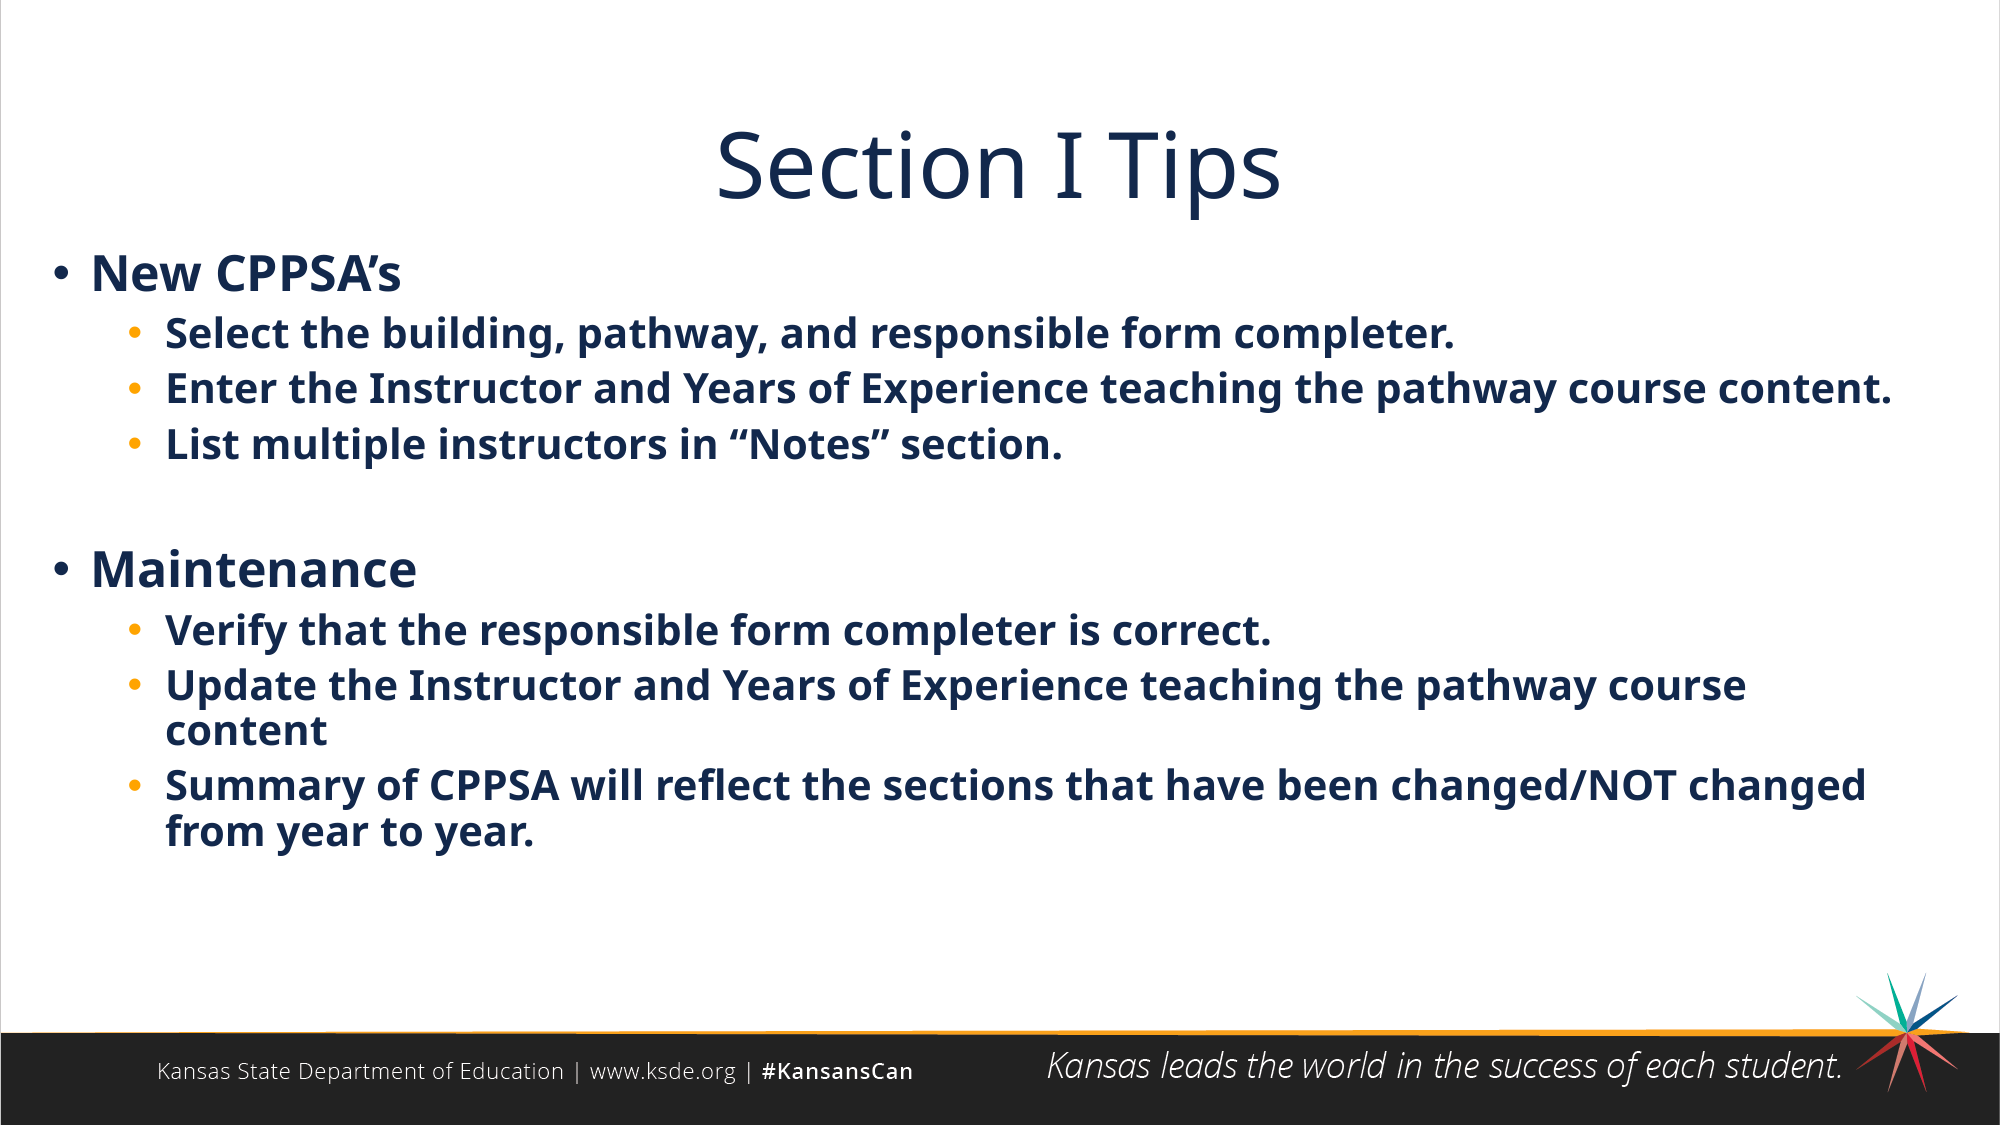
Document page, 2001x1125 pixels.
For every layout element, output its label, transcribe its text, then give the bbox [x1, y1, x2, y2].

list New CPPSA’s Select the building, pathway, and responsible form completer. Enter the Instructor and Years of Experience teaching the pathway course content. List multiple instructors in “Notes” section. Maintenance Verify that the responsible form completer is correct. Update the Instructor and Years of Experience teaching the pathway course content Summary of CPPSA will reflect the sections that have been changed/NOT changed from year to year. [37, 240, 1911, 968]
title Section I Tips [137, 59, 1863, 240]
picture [0, 0, 2000, 1125]
